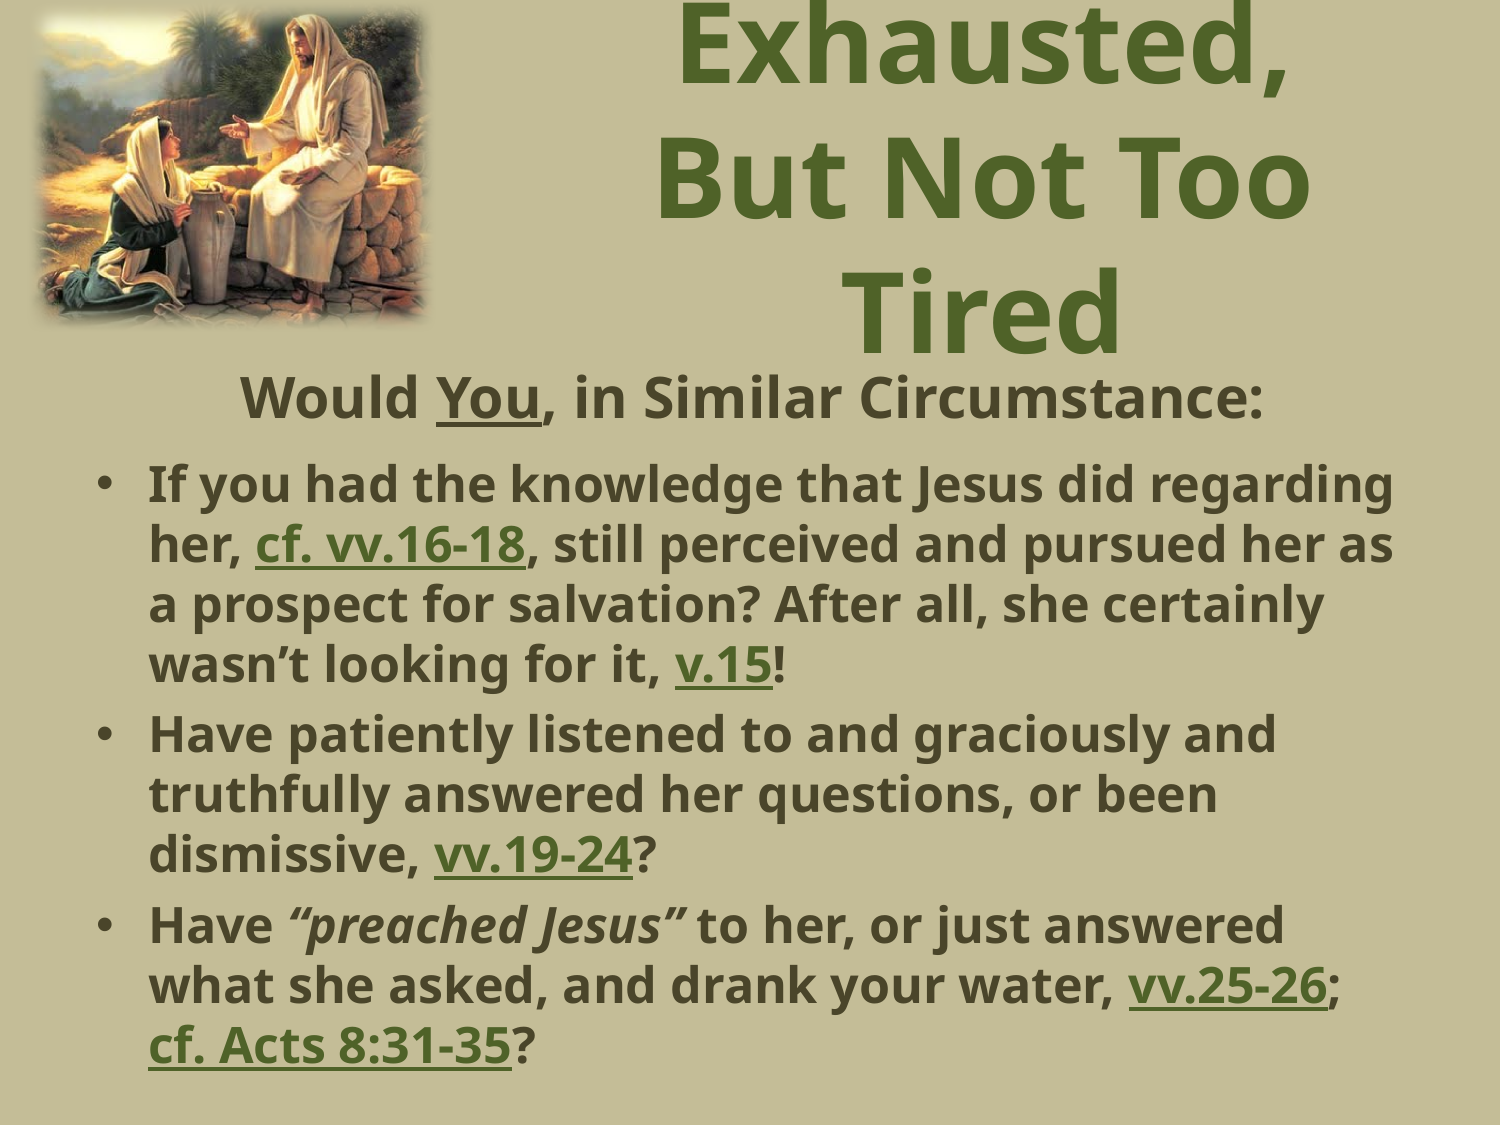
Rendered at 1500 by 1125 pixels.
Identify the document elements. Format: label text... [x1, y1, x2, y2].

list Would You, in Similar Circumstance: If you had the knowledge that Jesus did regarding her, cf. vv.16-18, still perceived and pursued her as a prospect for salvation? After all, she certainly wasn’t looking for it, v.15! Have patiently listened to and graciously and truthfully answered her questions, or been dismissive, vv.19-24? Have “preached Jesus” to her, or just answered what she asked, and drank your water, vv.25-26; cf. Acts 8:31-35? [80, 361, 1425, 1085]
picture [26, 0, 437, 333]
title Exhausted, But Not Too Tired [556, 0, 1411, 348]
